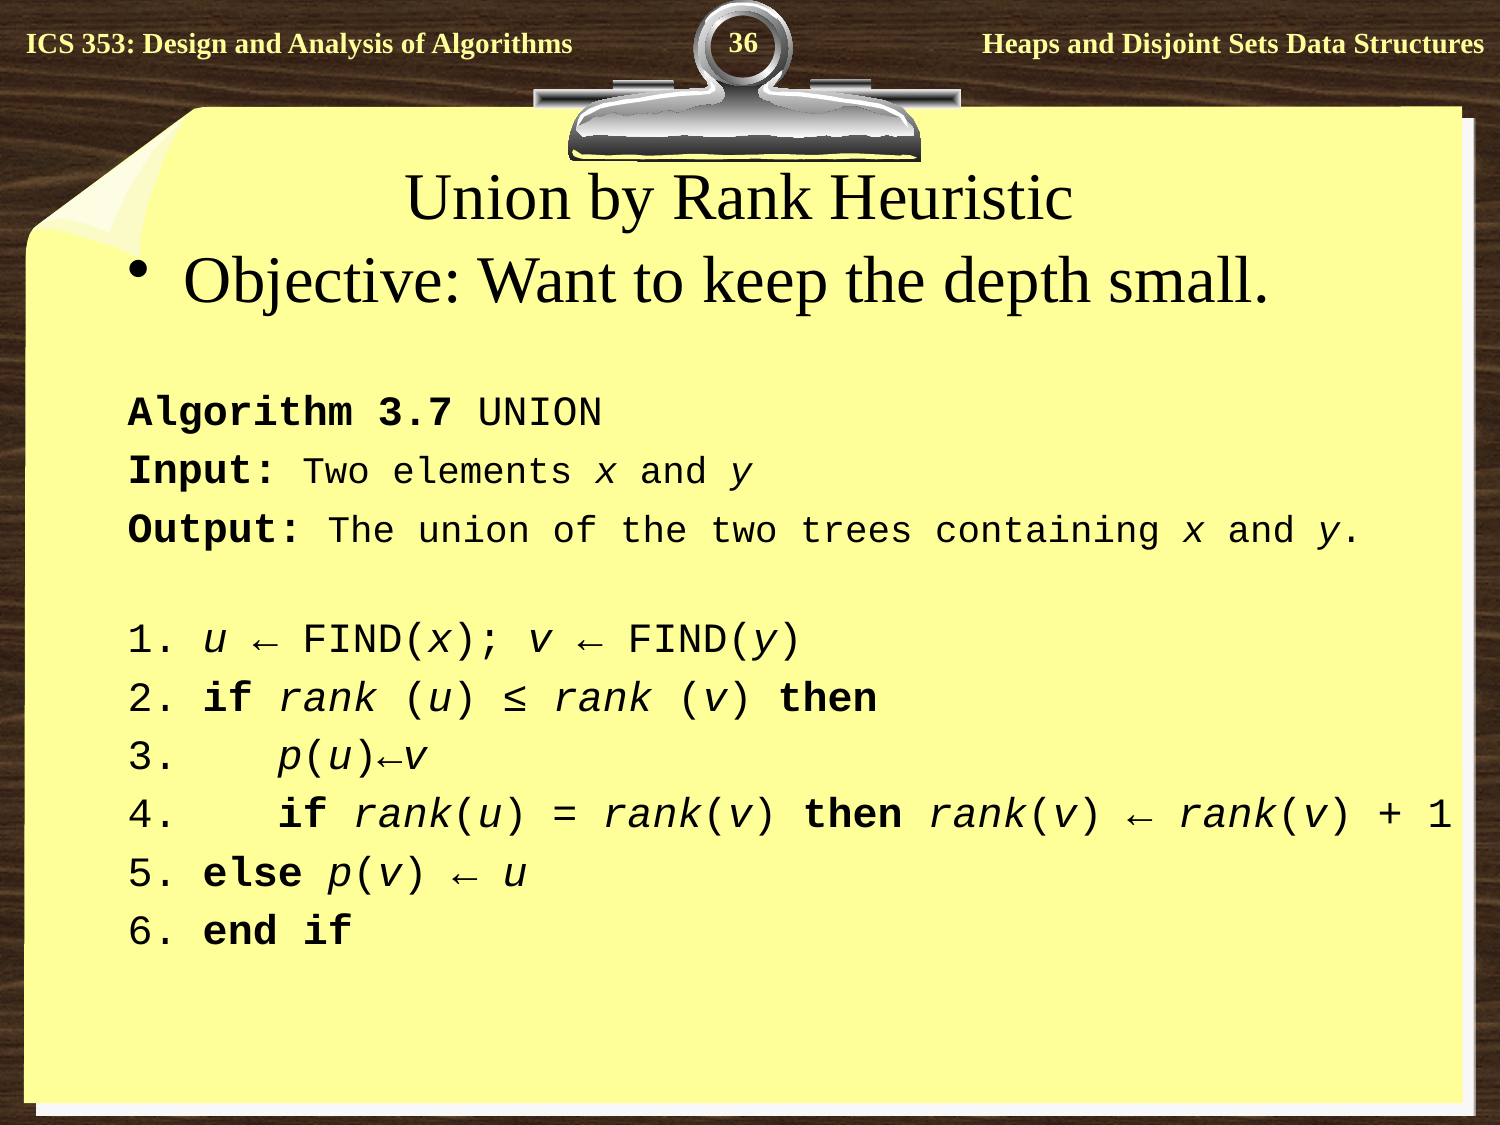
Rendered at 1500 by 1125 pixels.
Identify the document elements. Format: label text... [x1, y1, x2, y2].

slide_number 36 [704, 11, 774, 71]
picture [723, 71, 763, 78]
title Union by Rank Heuristic [77, 140, 1403, 246]
picture [0, 0, 1500, 1125]
list Objective: Want to keep the depth small. Algorithm 3.7 UNION Input: Two elements x and y Output: The union of the two trees containing x and y. 1. u ← FIND(x); v ← FIND(y) 2. if rank (u) ≤ rank (v) then 3. p(u)←v 4. if rank(u) = rank(v) then rank(v) ← rank(v) + 1 5. else p(v) ← u 6. end if [112, 237, 1471, 1012]
